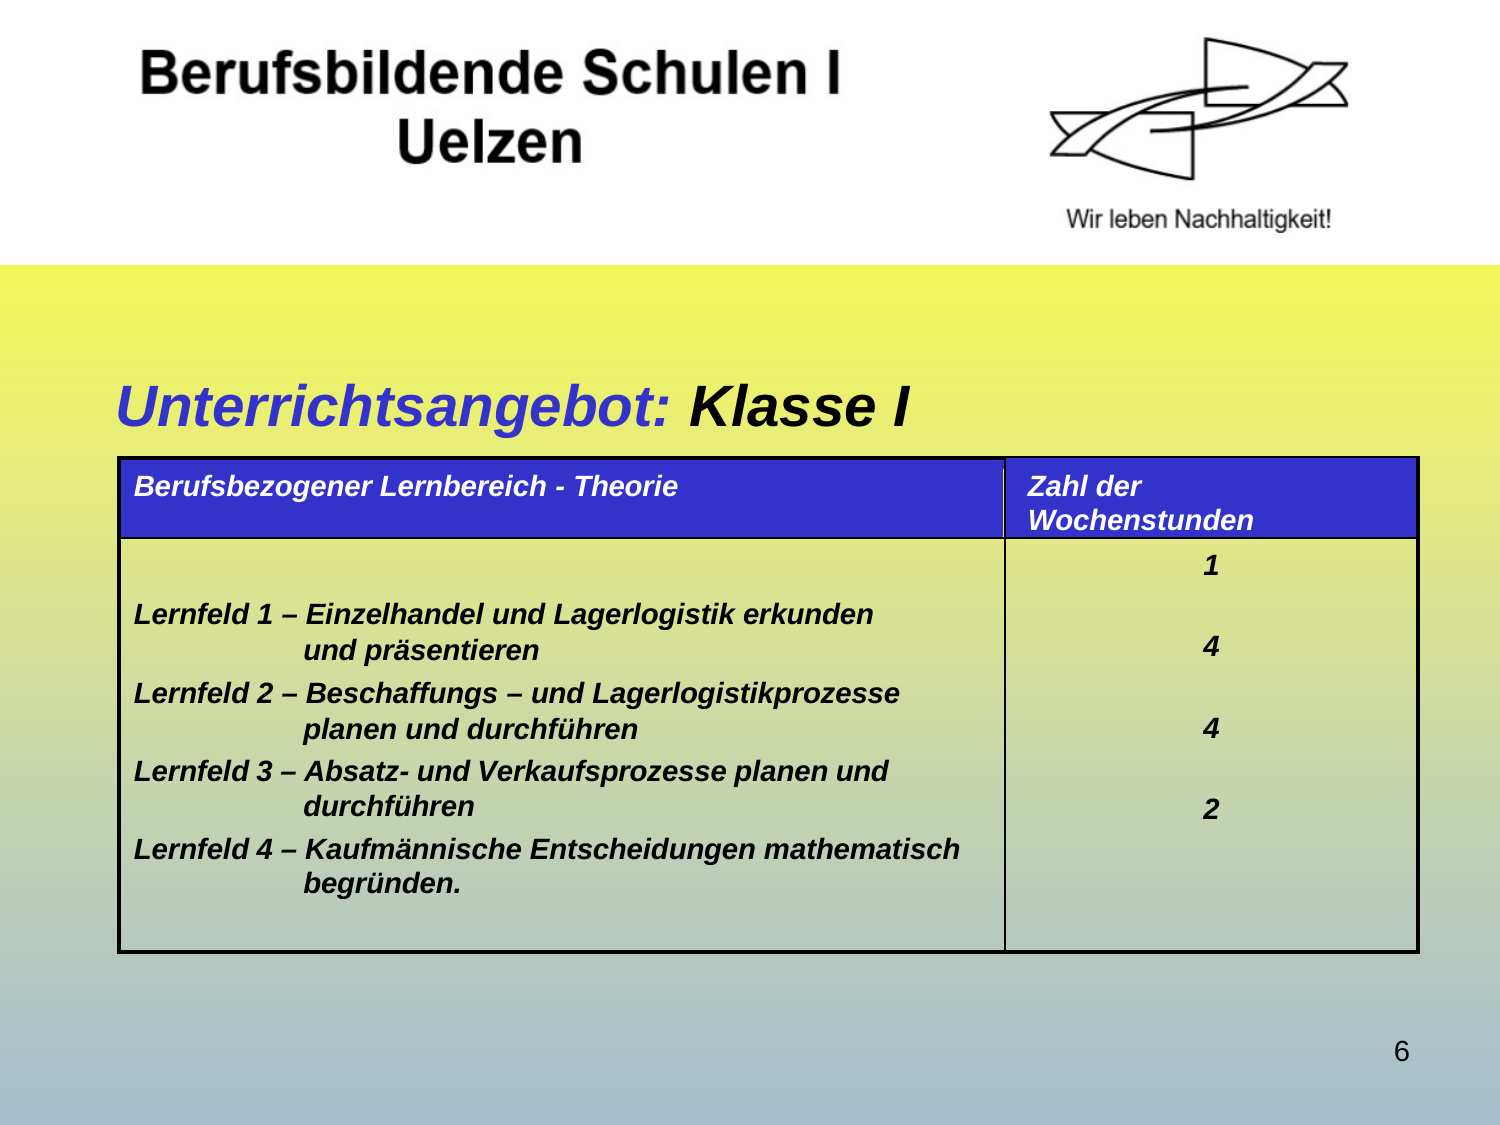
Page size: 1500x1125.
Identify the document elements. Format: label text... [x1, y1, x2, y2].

text_box 6 [1074, 1024, 1425, 1103]
picture [0, 2, 1500, 1125]
